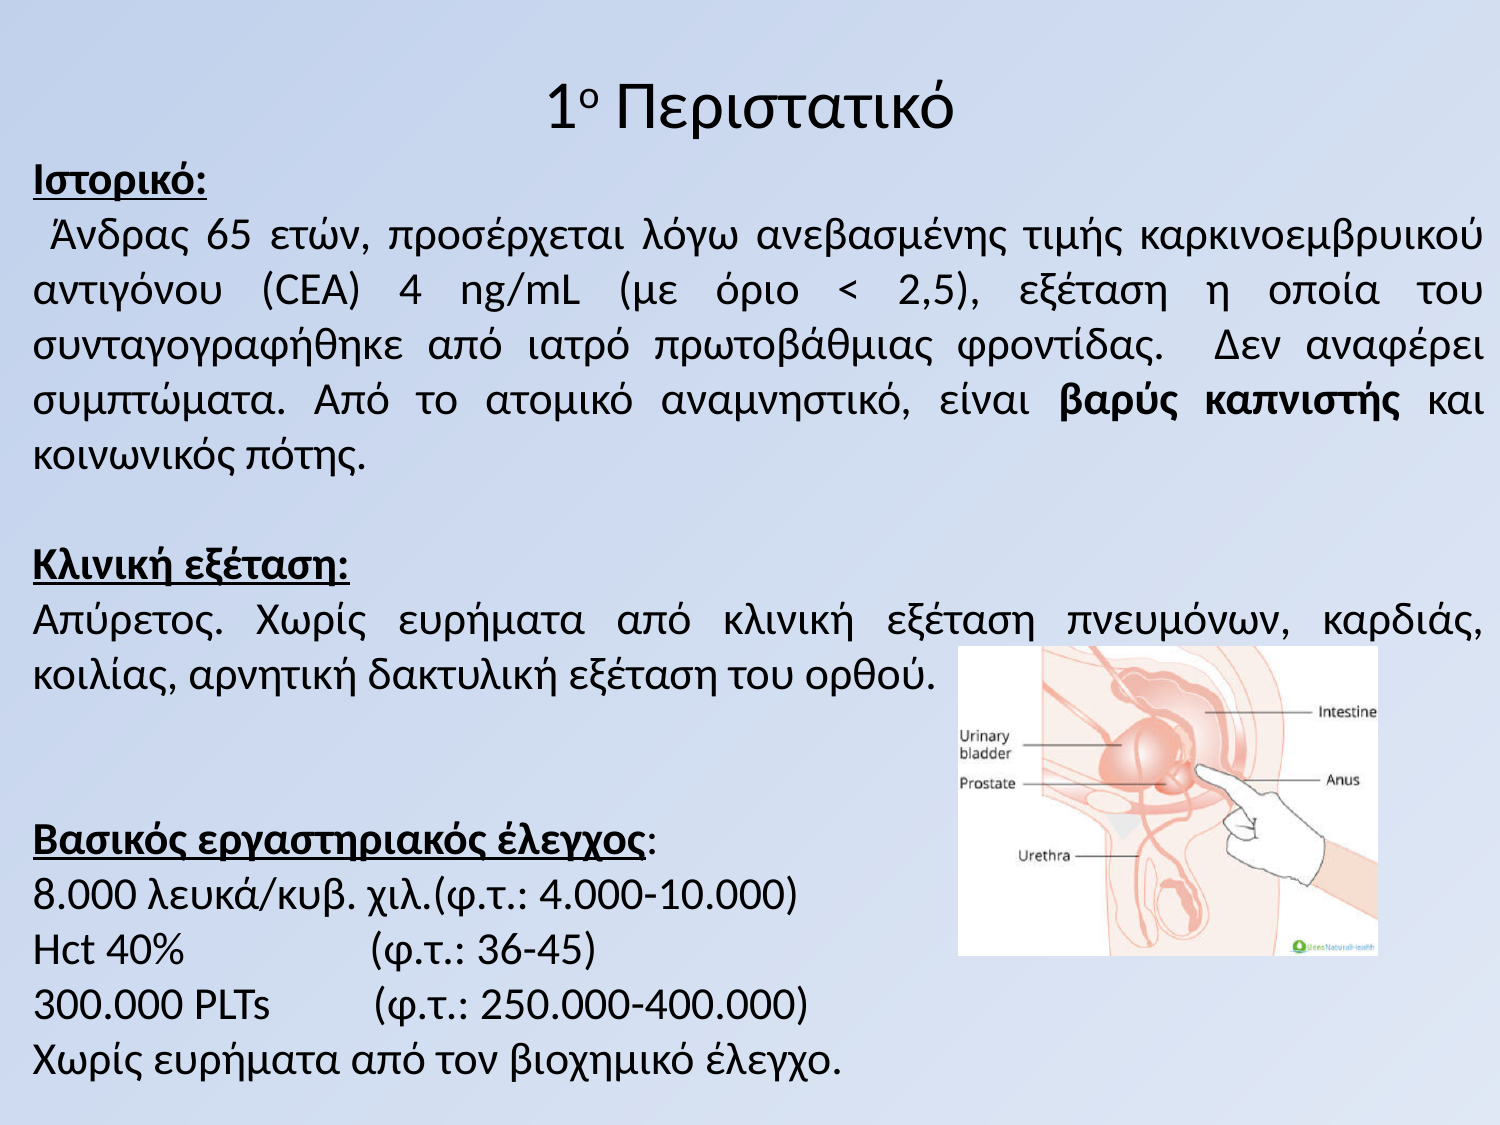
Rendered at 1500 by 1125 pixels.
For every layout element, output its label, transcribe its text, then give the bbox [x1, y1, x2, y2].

text_box Ιστορικό: Άνδρας 65 ετών, προσέρχεται λόγω ανεβασμένης τιμής καρκινοεμβρυικού αντιγόνου (CEA) 4 ng/mL (με όριο < 2,5), εξέταση η οποία του συνταγογραφήθηκε από ιατρό πρωτοβάθμιας φροντίδας. Δεν αναφέρει συμπτώματα. Από το ατομικό αναμνηστικό, είναι βαρύς καπνιστής και κοινωνικός πότης. Κλινική εξέταση: Απύρετος. Χωρίς ευρήματα από κλινική εξέταση πνευμόνων, καρδιάς, κοιλίας, αρνητική δακτυλική εξέταση του ορθού. Bασικός εργαστηριακός έλεγχος: 8.000 λευκά/κυβ. χιλ.(φ.τ.: 4.000-10.000) Hct 40% (φ.τ.: 36-45) 300.000 PLTs (φ.τ.: 250.000-400.000) Χωρίς ευρήματα από τον βιοχημικό έλεγχο. [17, 141, 1500, 1125]
title 1ο Περιστατικό [243, 30, 1257, 141]
picture [958, 646, 1378, 957]
